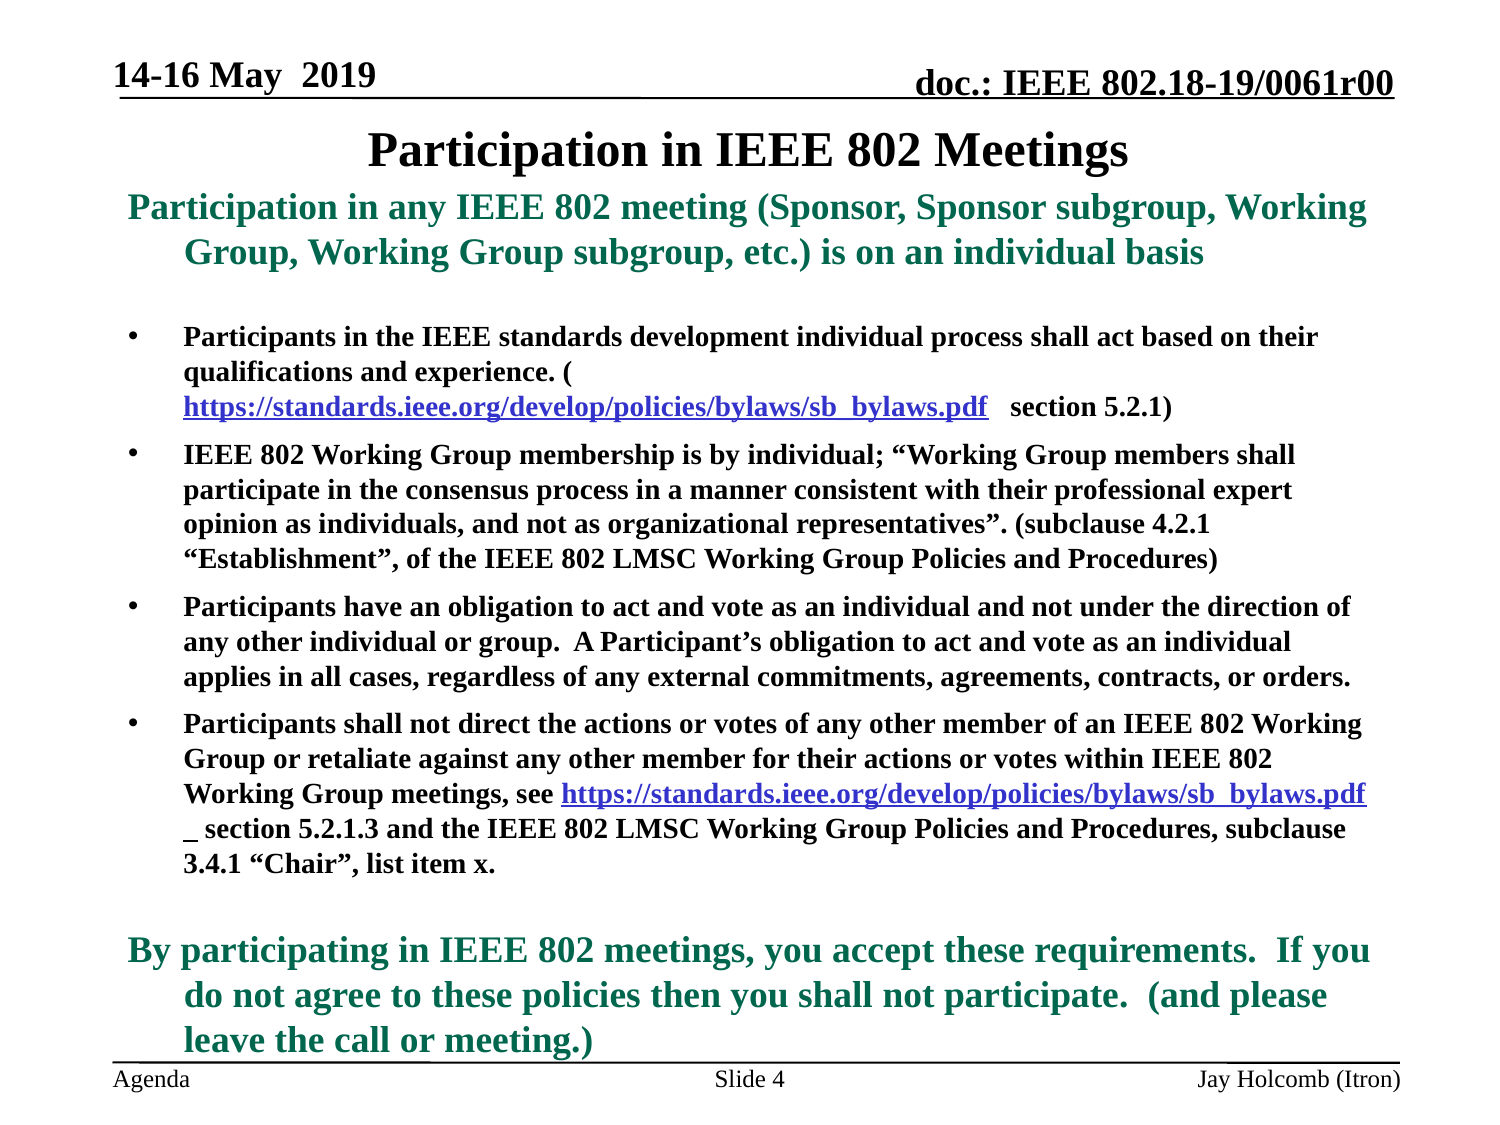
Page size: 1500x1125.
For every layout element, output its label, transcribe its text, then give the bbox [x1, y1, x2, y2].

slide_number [112, 49, 488, 95]
footer Jay Holcomb (Itron) [878, 1061, 1402, 1093]
list Participation in any IEEE 802 meeting (Sponsor, Sponsor subgroup, Working Group, Working Group subgroup, etc.) is on an individual basis Participants in the IEEE standards development individual process shall act based on their qualifications and experience. (https://standards.ieee.org/develop/policies/bylaws/sb_bylaws.pdf section 5.2.1) IEEE 802 Working Group membership is by individual; “Working Group members shall participate in the consensus process in a manner consistent with their professional expert opinion as individuals, and not as organizational representatives”. (subclause 4.2.1 “Establishment”, of the IEEE 802 LMSC Working Group Policies and Procedures) Participants have an obligation to act and vote as an individual and not under the direction of any other individual or group. A Participant’s obligation to act and vote as an individual applies in all cases, regardless of any external commitments, agreements, contracts, or orders. Participants shall not direct the actions or votes of any other member of an IEEE 802 Working Group or retaliate against any other member for their actions or votes within IEEE 802 Working Group meetings, see https://standards.ieee.org/develop/policies/bylaws/sb_bylaws.pdf section 5.2.1.3 and the IEEE 802 LMSC Working Group Policies and Procedures, subclause 3.4.1 “Chair”, list item x. By participating in IEEE 802 meetings, you accept these requirements. If you do not agree to these policies then you shall not participate. (and please leave the call or meeting.) [112, 174, 1388, 850]
slide_number Slide 4 [699, 1061, 800, 1123]
title Participation in IEEE 802 Meetings [110, 104, 1387, 188]
